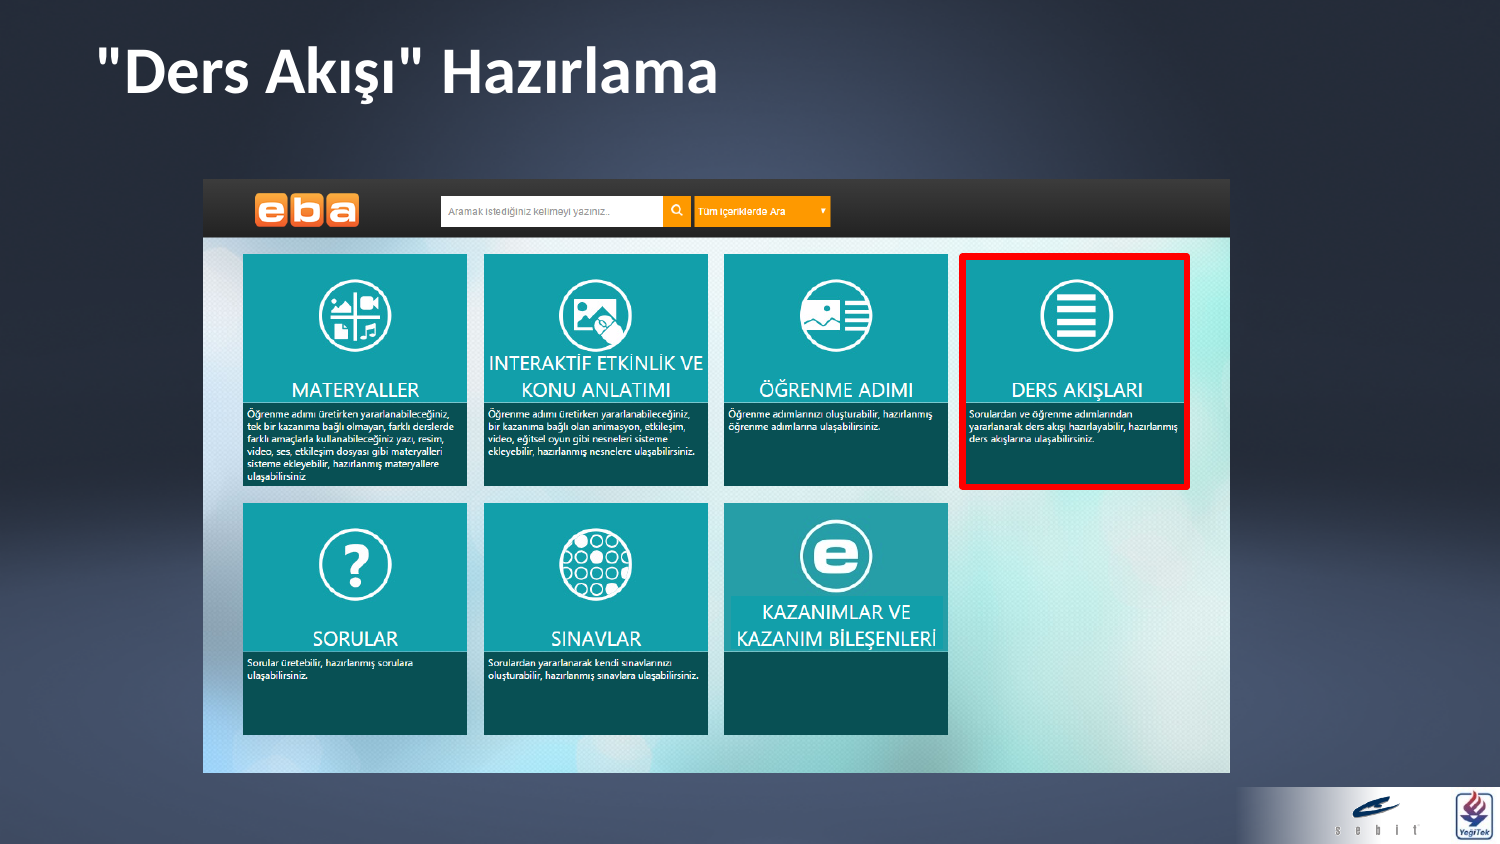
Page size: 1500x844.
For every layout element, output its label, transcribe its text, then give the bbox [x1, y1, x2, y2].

picture [0, 0, 1500, 844]
text_box "Ders Akışı" Hazırlama [22, 19, 1373, 160]
text_box [1256, 787, 1263, 844]
